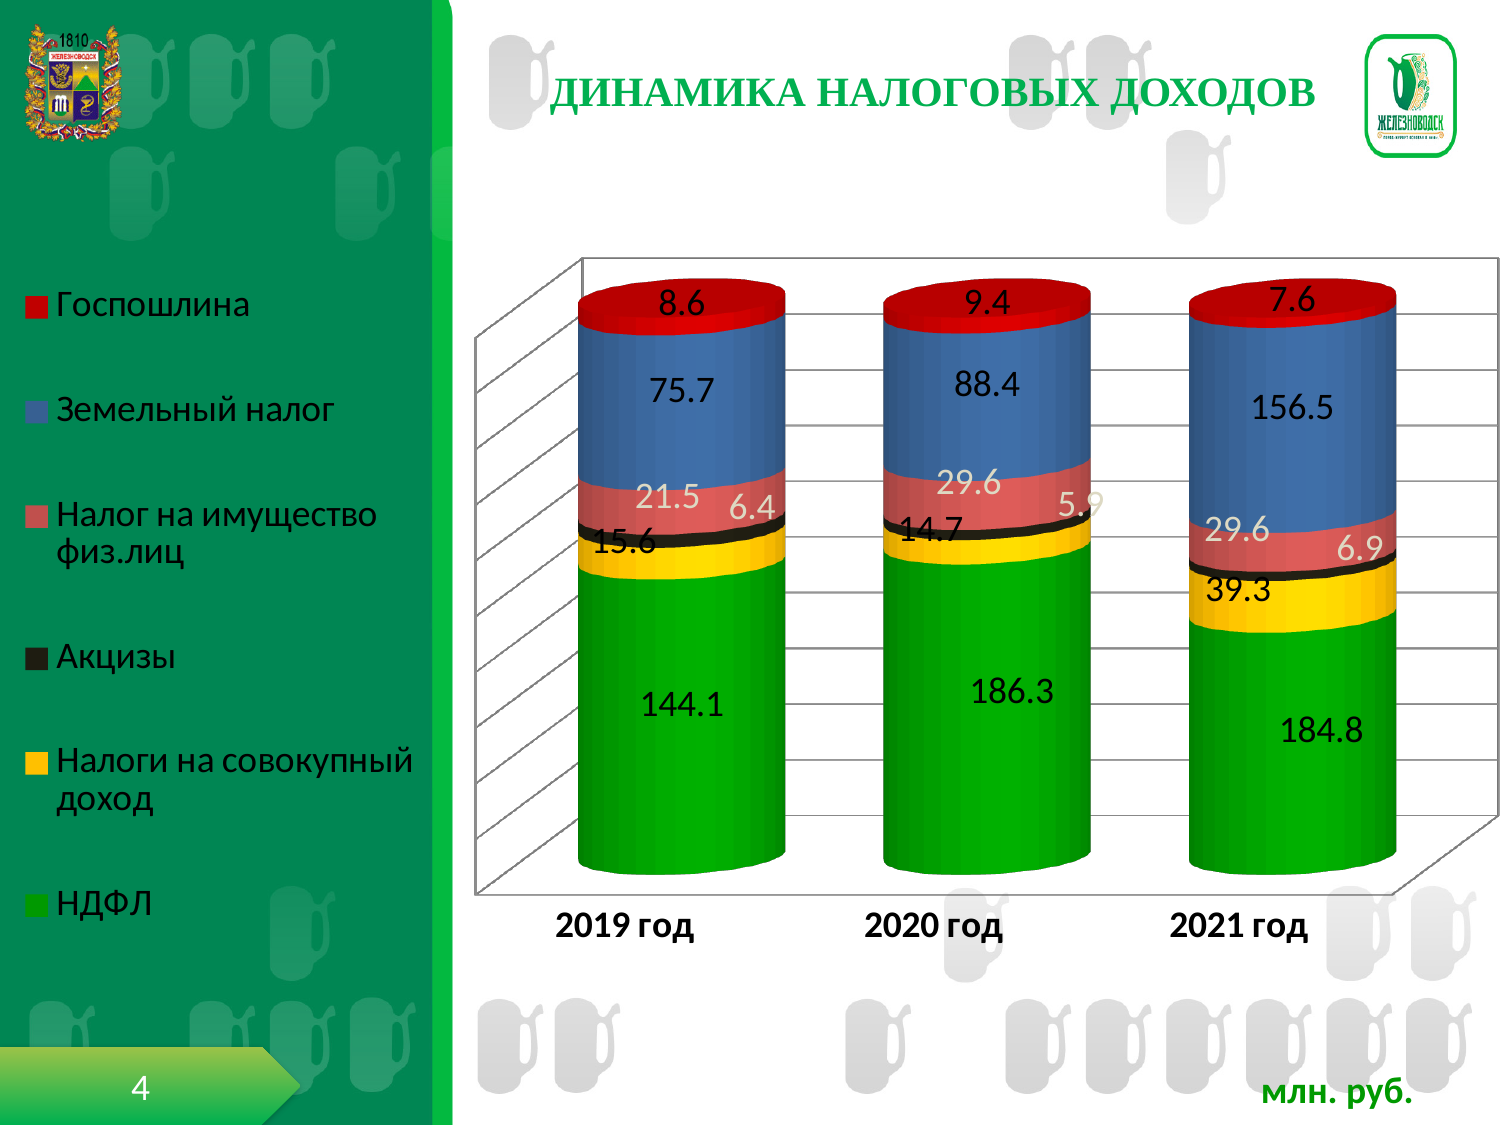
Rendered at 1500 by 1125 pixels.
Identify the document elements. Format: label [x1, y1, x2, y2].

chart [0, 179, 1500, 1048]
picture [0, 0, 1500, 179]
picture [0, 1048, 1500, 1125]
